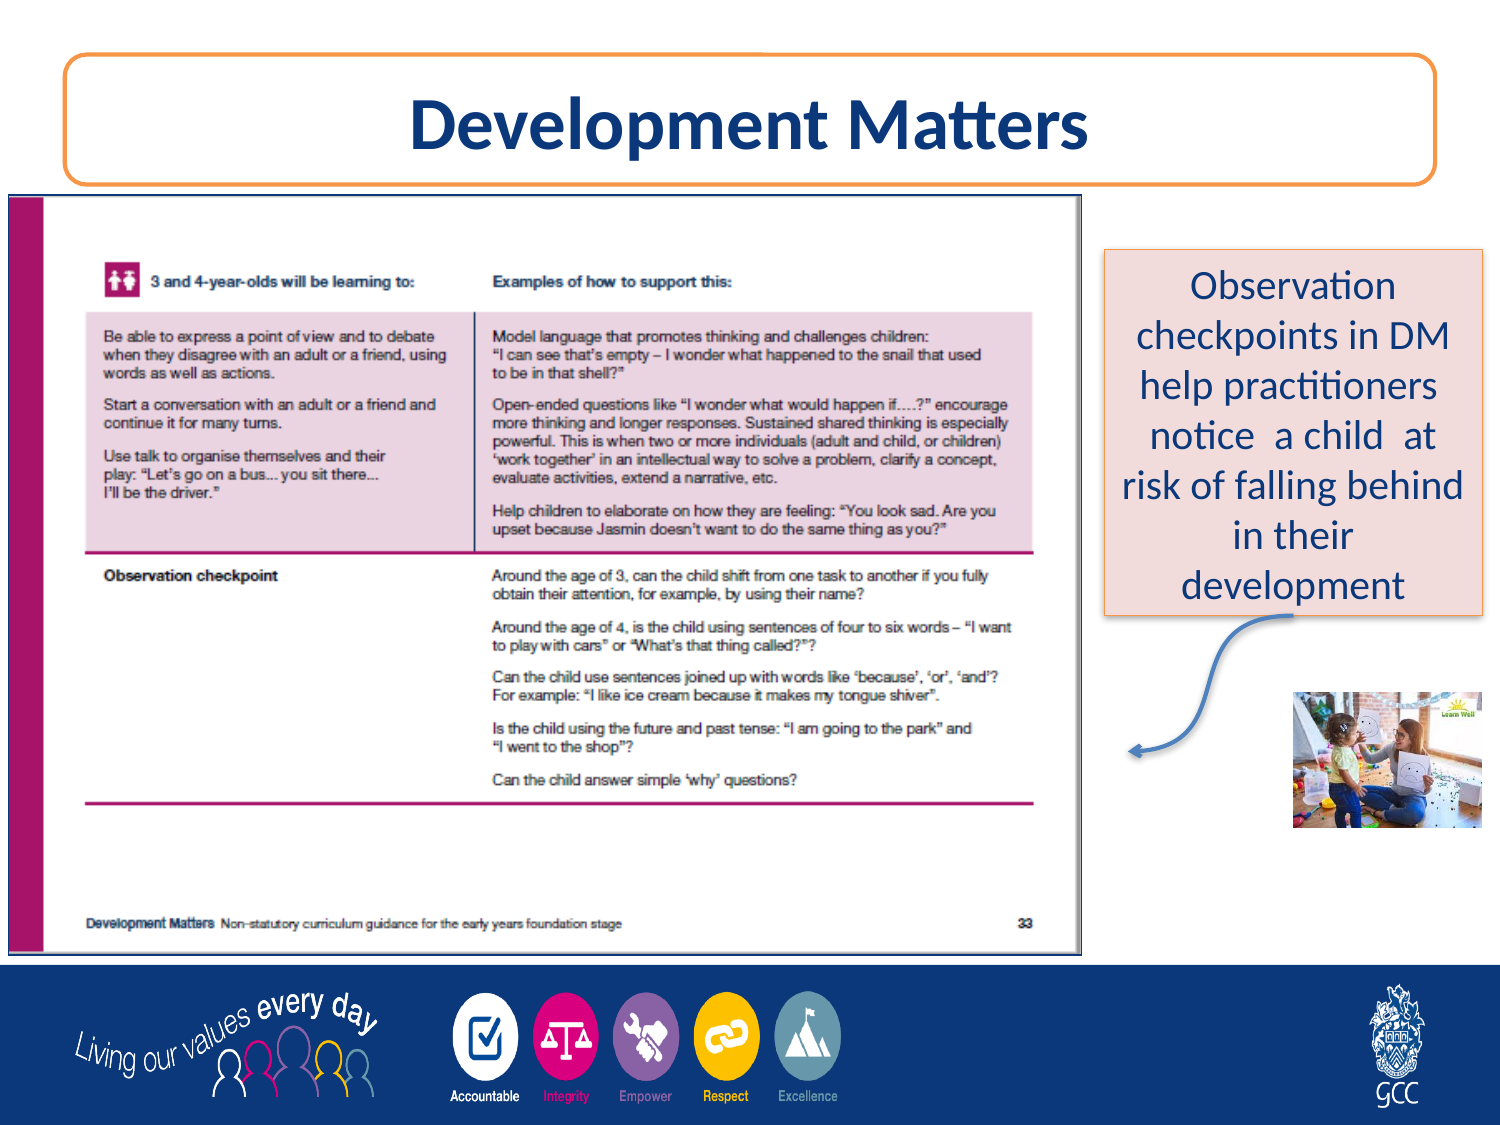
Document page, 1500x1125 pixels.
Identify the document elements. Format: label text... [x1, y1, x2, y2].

picture [1293, 692, 1483, 828]
text_box Development Matters [62, 52, 1438, 187]
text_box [1142, 600, 1279, 767]
picture [8, 195, 1081, 955]
picture [1369, 983, 1425, 1108]
text_box Observation checkpoints in DM help practitioners notice a child at risk of falling behind in their development [1104, 249, 1483, 616]
picture [450, 991, 841, 1104]
